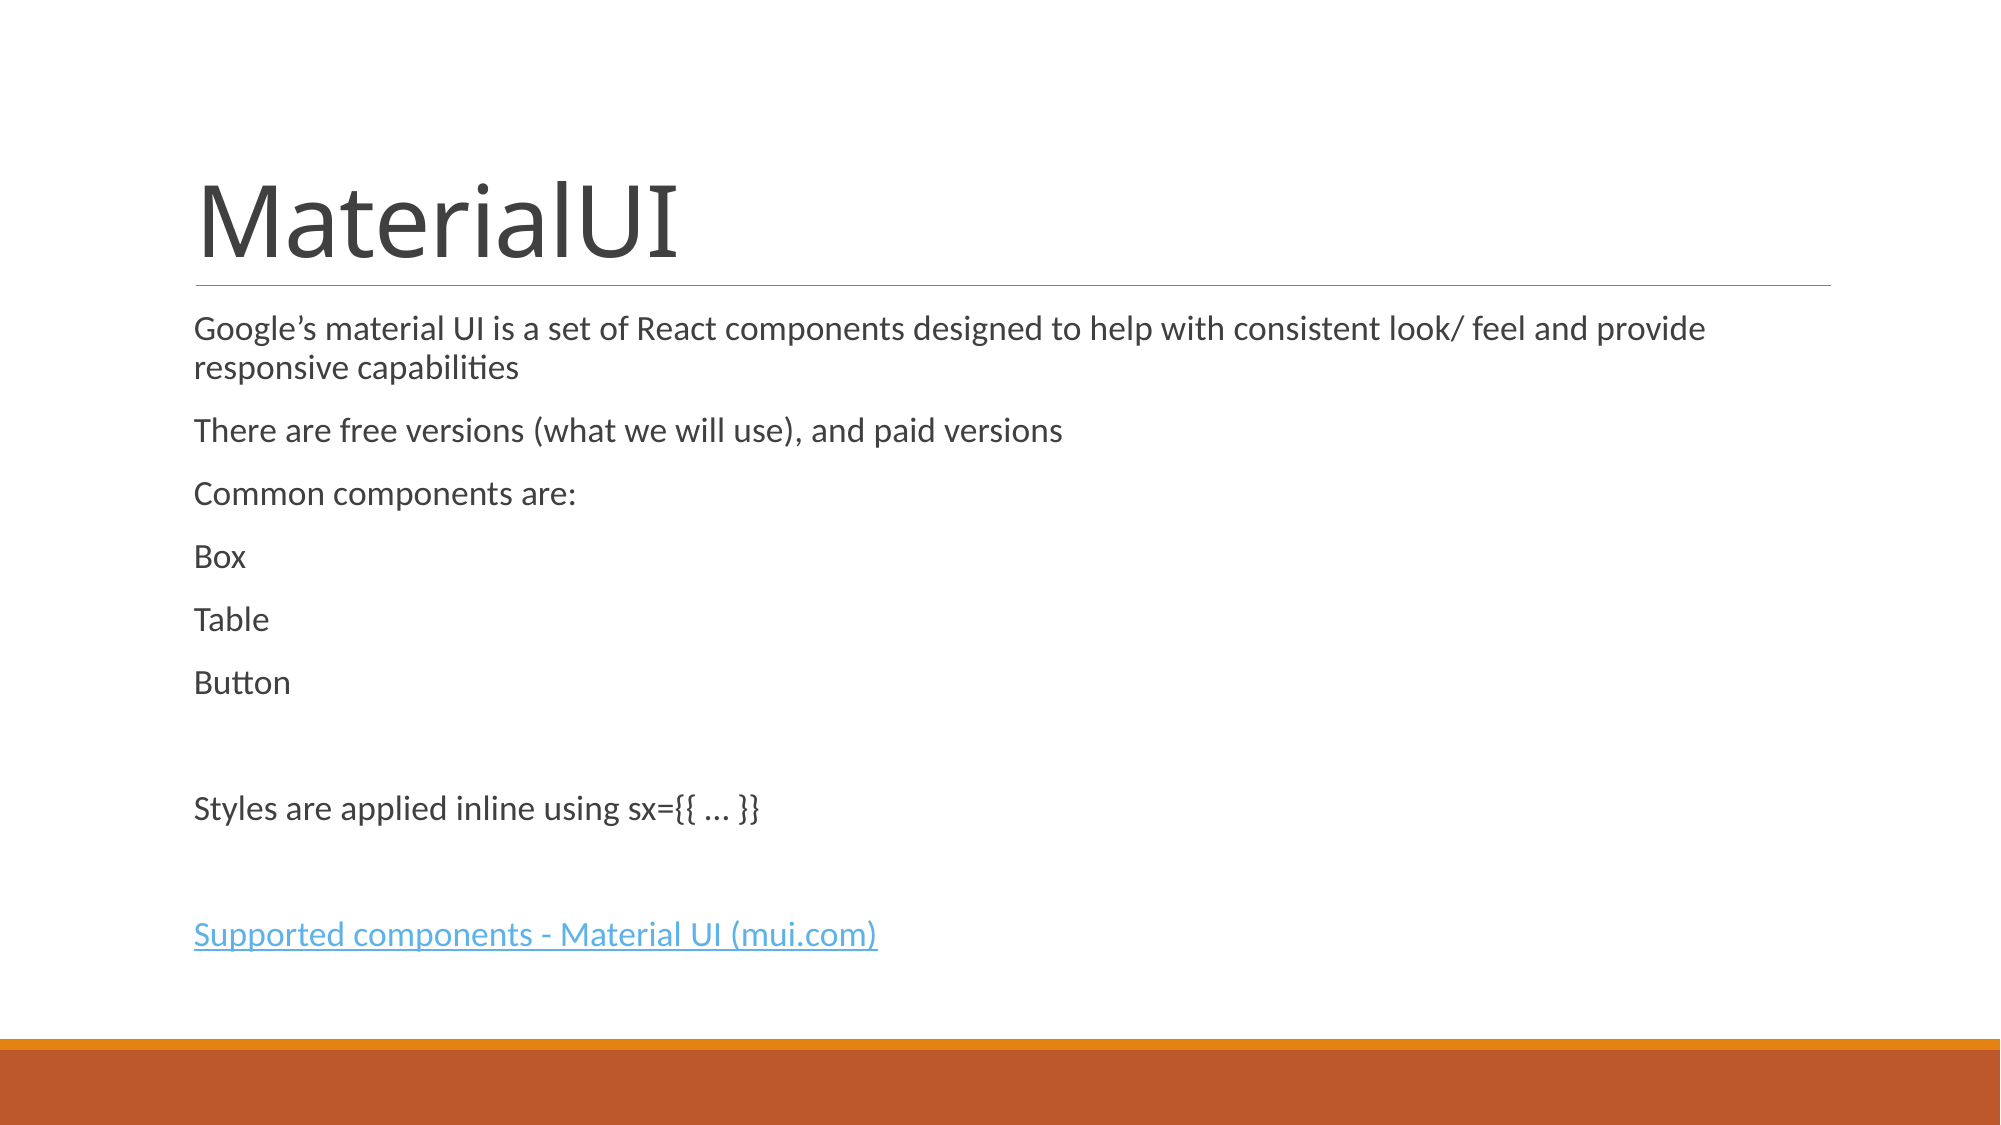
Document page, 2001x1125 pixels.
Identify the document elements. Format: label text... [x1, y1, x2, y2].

title MaterialUI [180, 47, 1830, 285]
list Google’s material UI is a set of React components designed to help with consistent look/ feel and provide responsive capabilities There are free versions (what we will use), and paid versions Common components are: Box Table Button Styles are applied inline using sx={{ … }} Supported components - Material UI (mui.com) [180, 302, 1830, 963]
